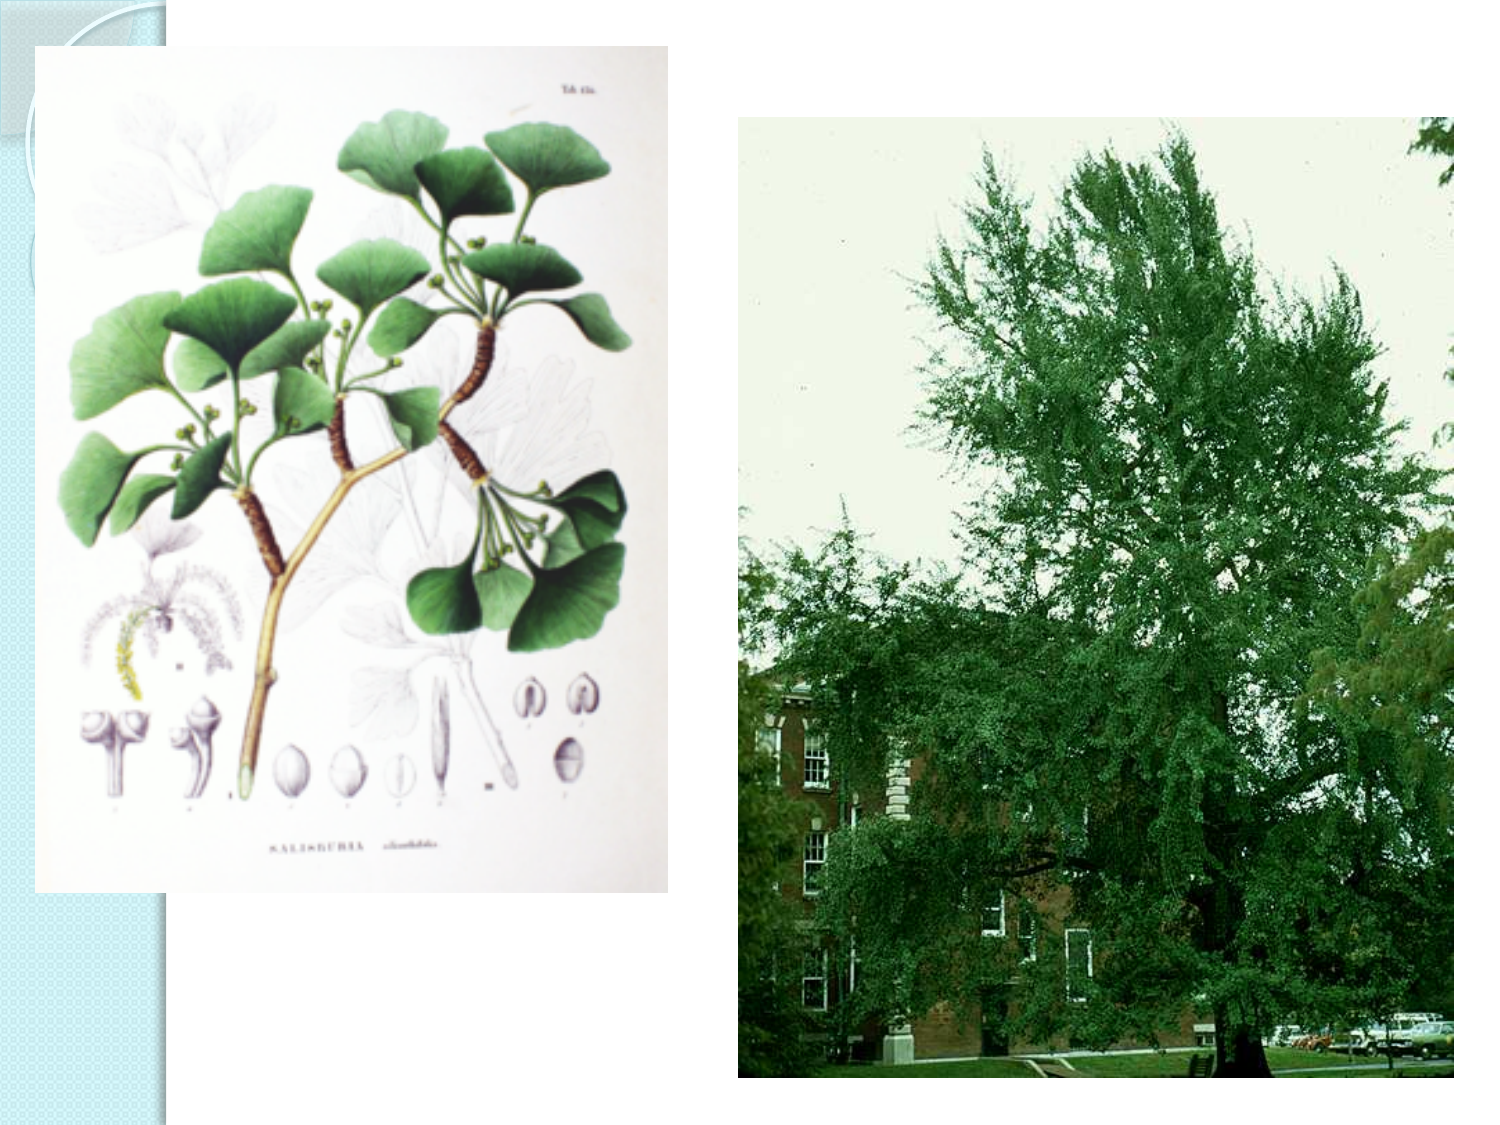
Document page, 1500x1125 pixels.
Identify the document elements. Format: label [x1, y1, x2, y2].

picture [737, 116, 1454, 1079]
picture [34, 46, 669, 893]
